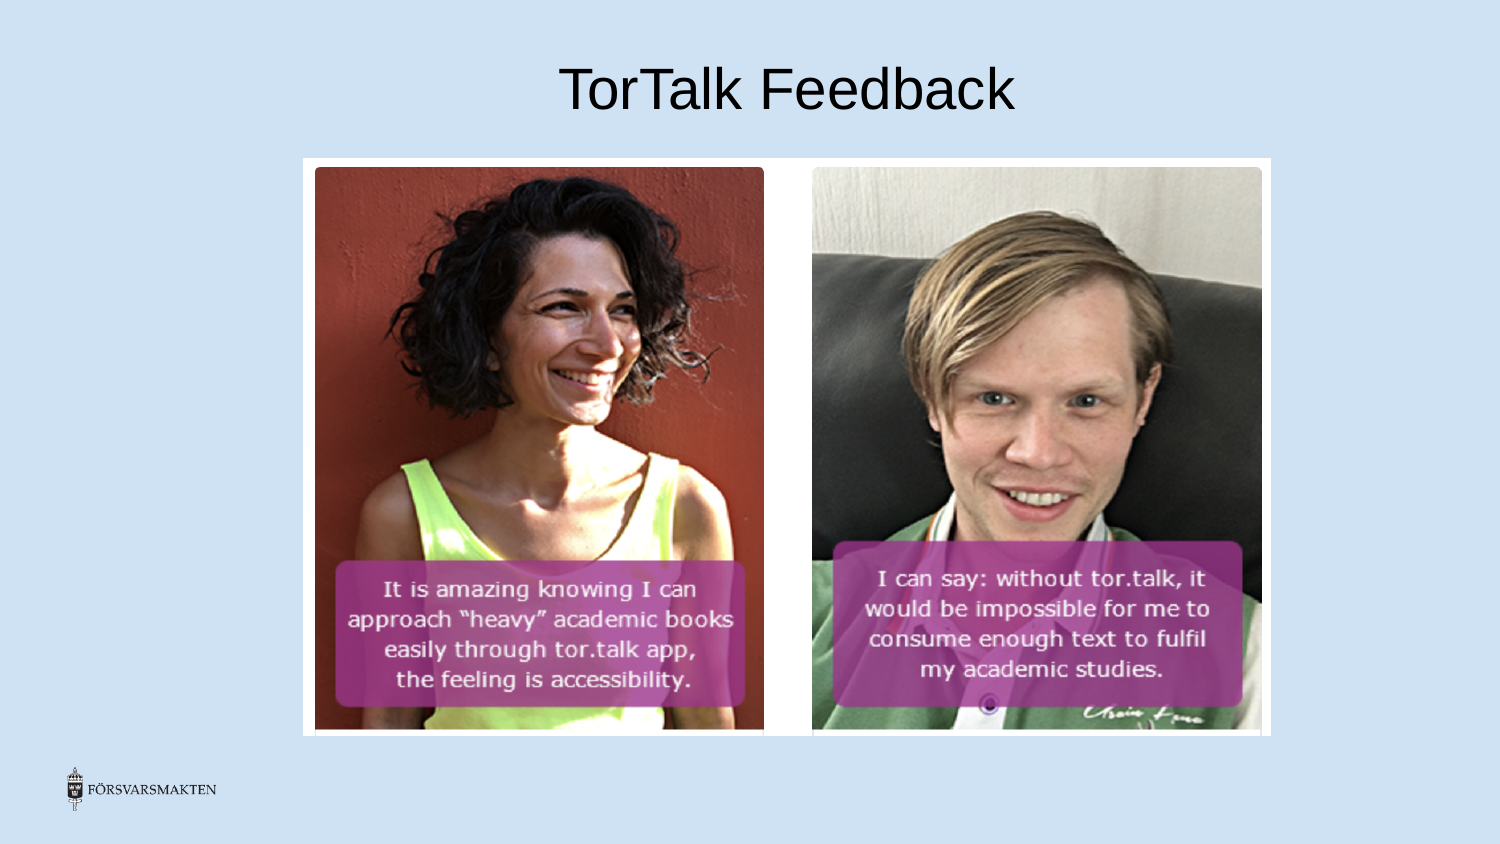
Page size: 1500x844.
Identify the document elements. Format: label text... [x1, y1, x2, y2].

picture [67, 767, 216, 811]
text_box TorTalk Feedback [281, 36, 1293, 136]
picture [303, 158, 1271, 736]
